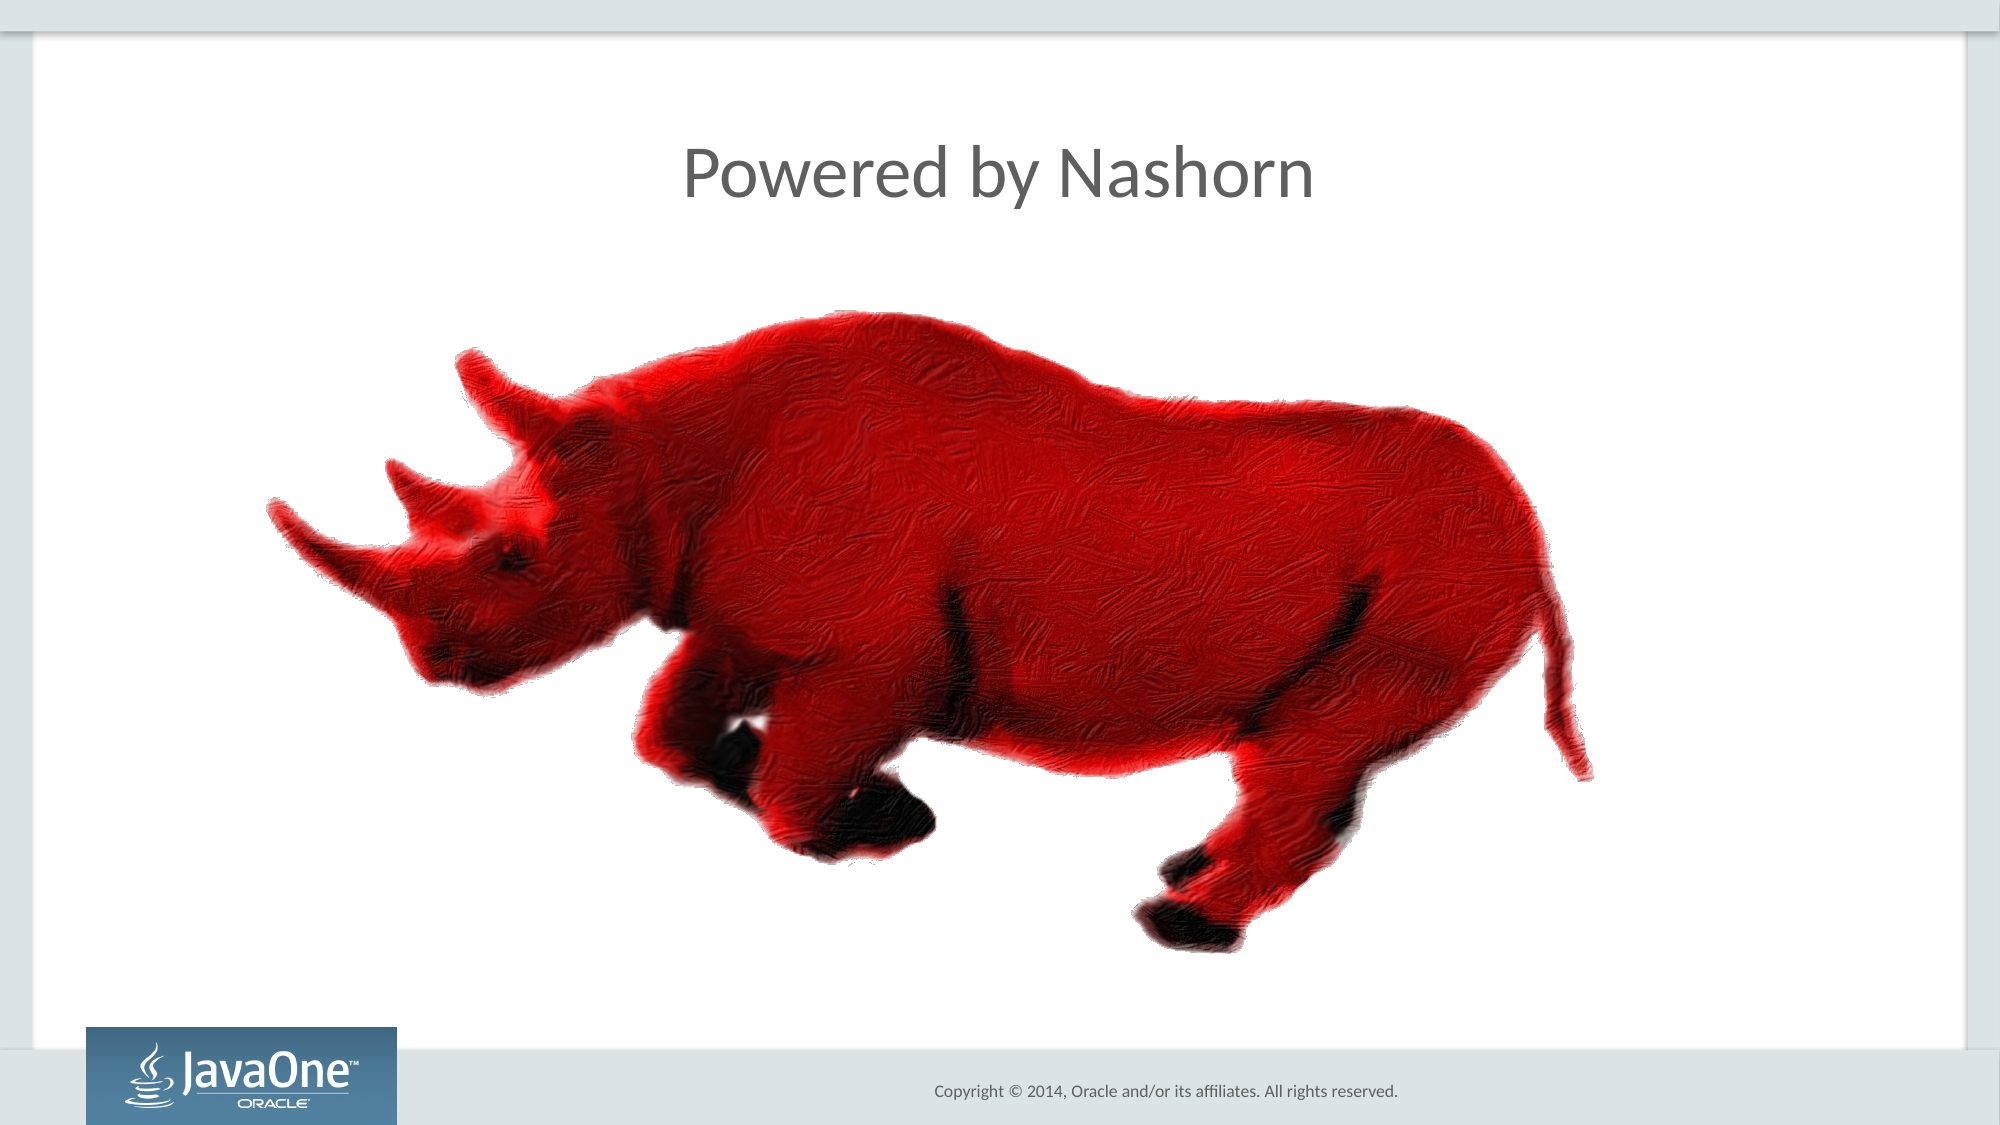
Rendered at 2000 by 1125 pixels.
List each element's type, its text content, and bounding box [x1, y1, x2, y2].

title Powered by Nashorn [87, 66, 1913, 213]
picture [258, 304, 1600, 958]
picture [86, 1027, 398, 1125]
